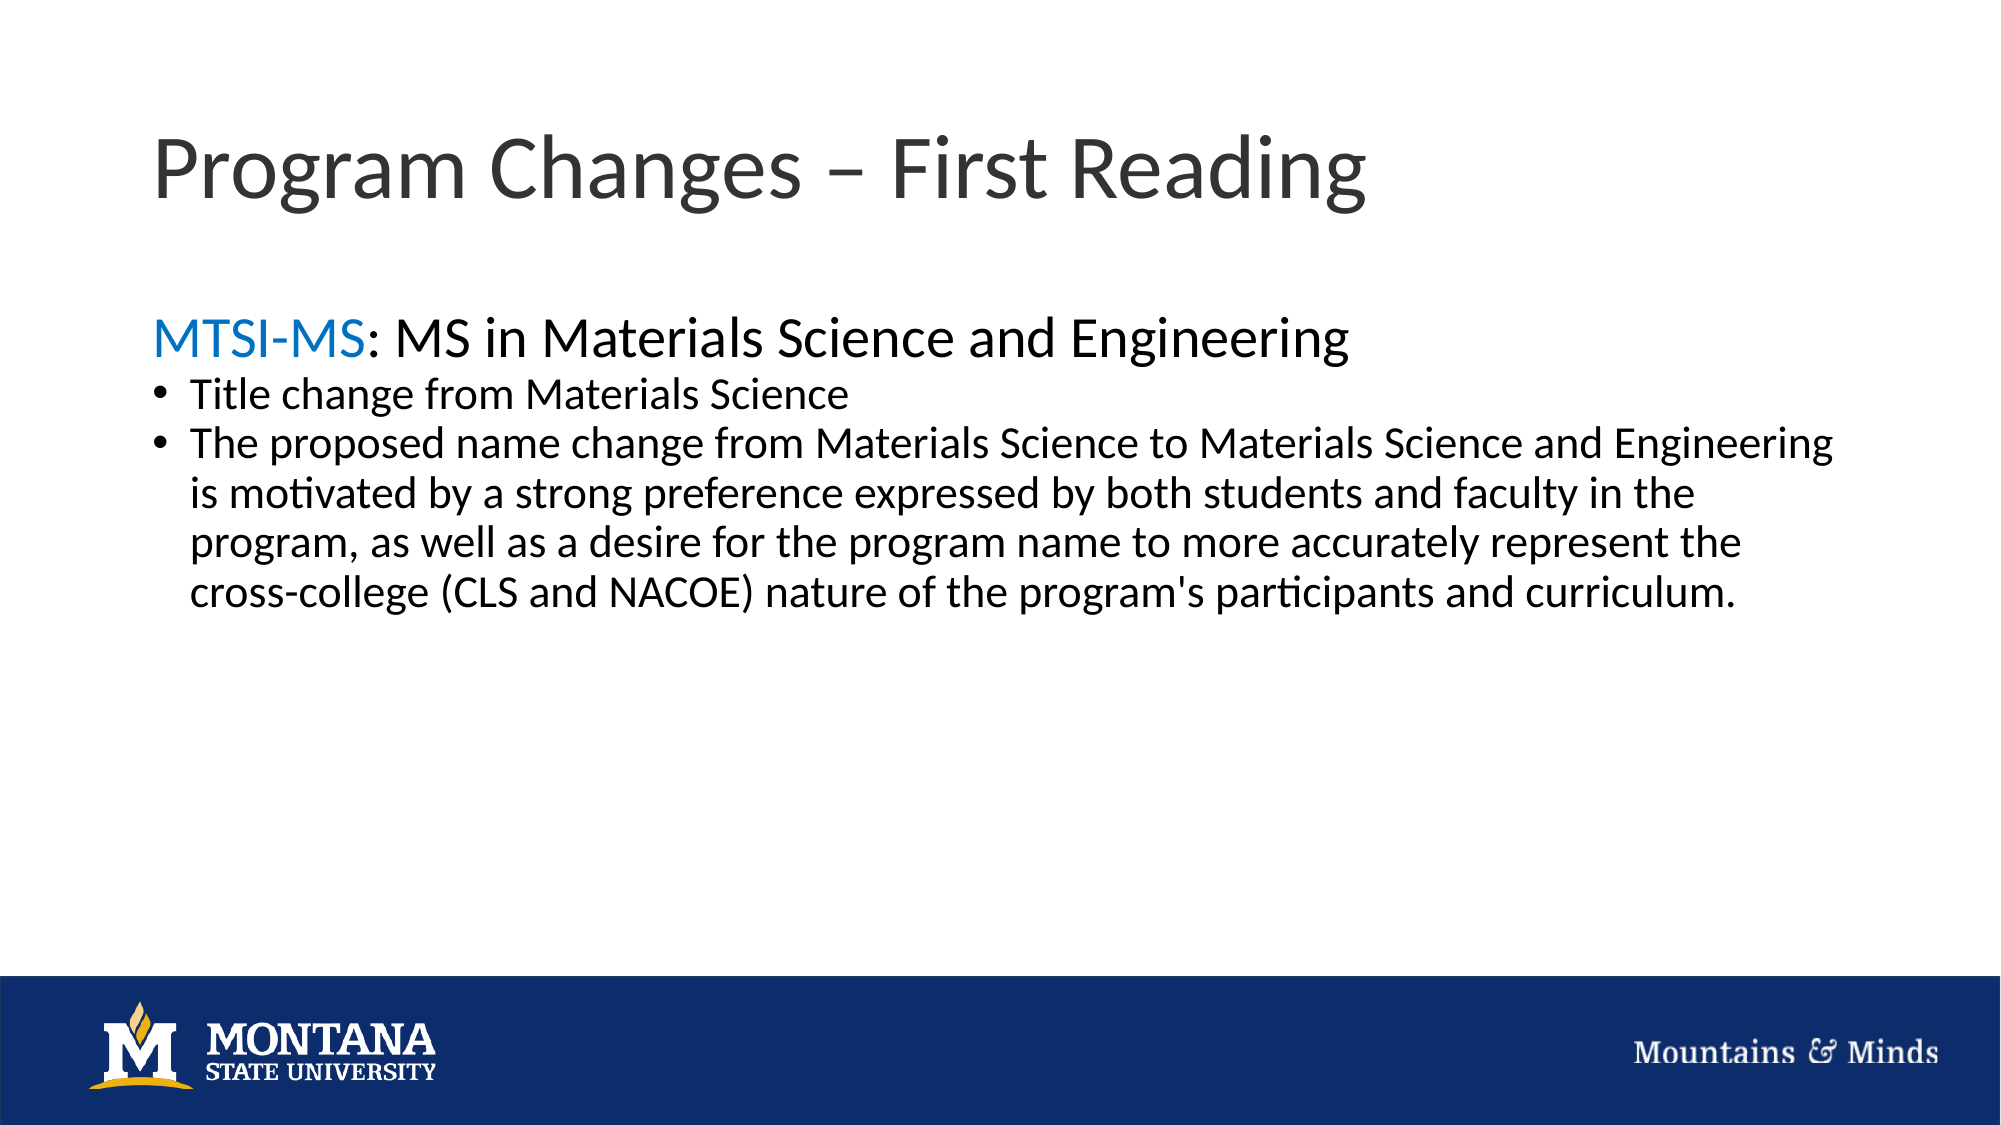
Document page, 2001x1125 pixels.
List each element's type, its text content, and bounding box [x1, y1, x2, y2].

list MTSI-MS: MS in Materials Science and Engineering Title change from Materials Science The proposed name change from Materials Science to Materials Science and Engineering is motivated by a strong preference expressed by both students and faculty in the program, as well as a desire for the program name to more accurately represent the cross-college (CLS and NACOE) nature of the program's participants and curriculum. [137, 299, 1863, 1014]
title Program Changes – First Reading [137, 59, 1863, 278]
